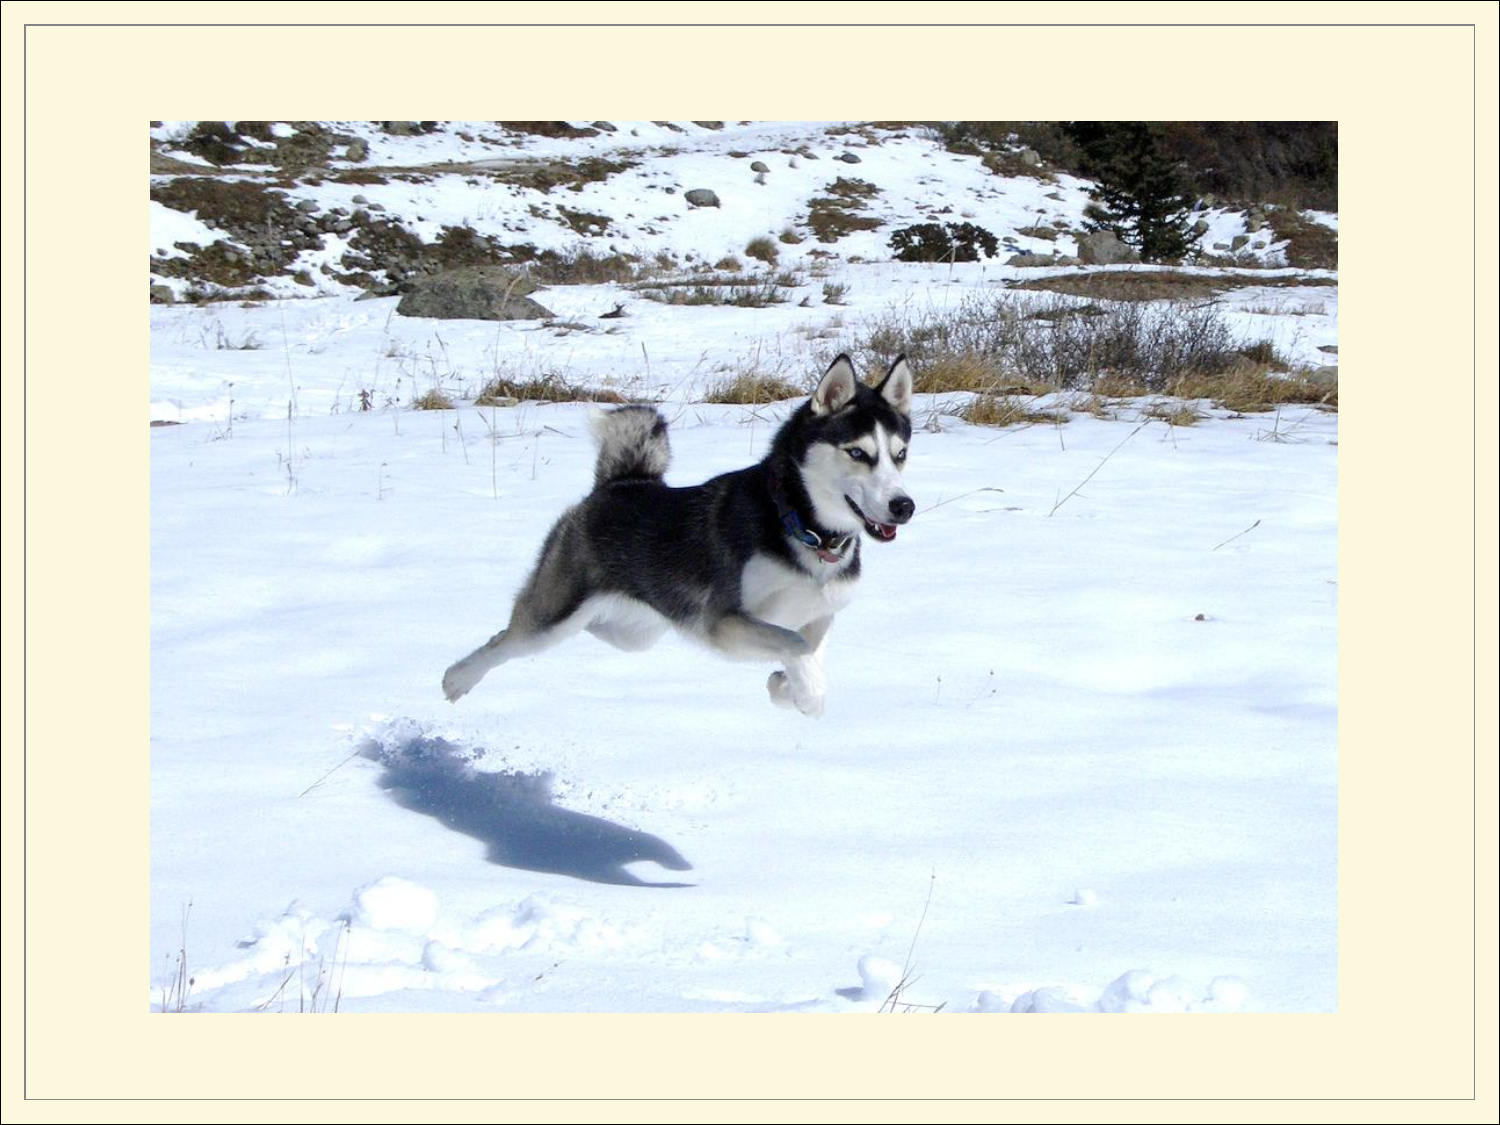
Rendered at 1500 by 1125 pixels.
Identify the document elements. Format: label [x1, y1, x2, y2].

picture [149, 121, 1338, 1013]
